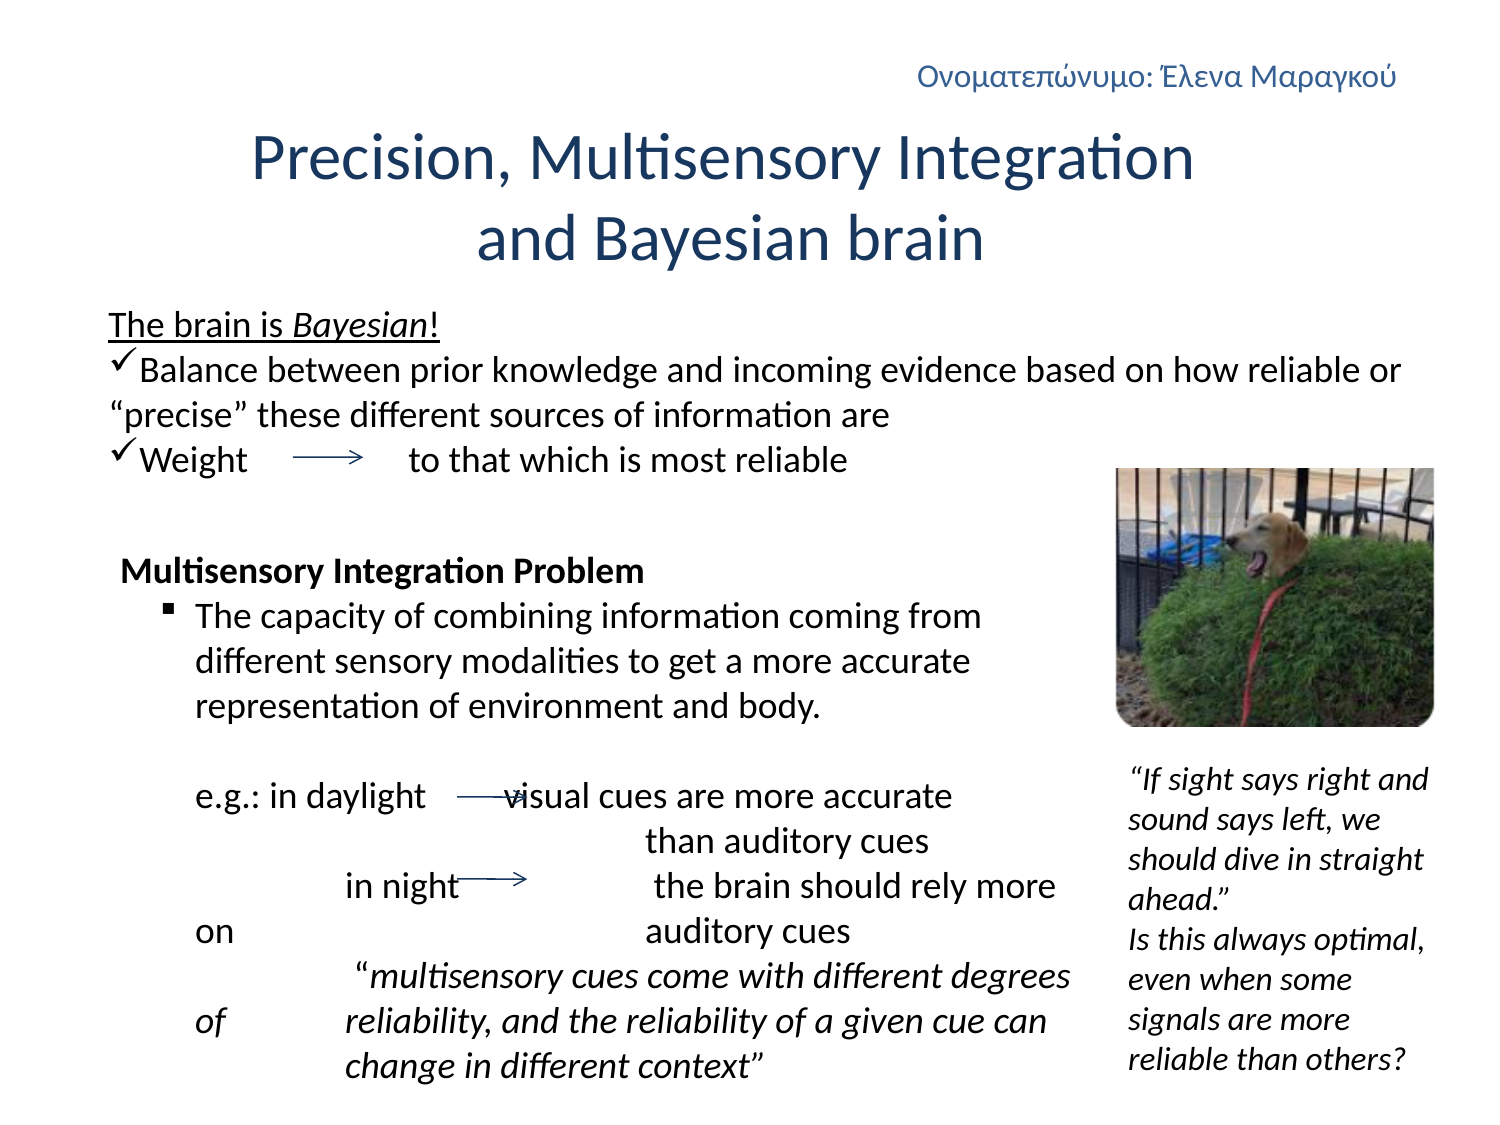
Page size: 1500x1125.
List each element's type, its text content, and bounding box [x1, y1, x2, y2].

title Precision, Multisensory Integration and Bayesian brain [93, 117, 1369, 270]
text_box Ονοματεπώνυμο: Έλενα Μαραγκού [902, 46, 1500, 102]
text_box The brain is Bayesian! Balance between prior knowledge and incoming evidence based on how reliable or “precise” these different sources of information are Weight to that which is most reliable [93, 292, 1430, 488]
text_box “If sight says right and sound says left, we should dive in straight ahead.” Is this always optimal, even when some signals are more reliable than others? [1113, 749, 1465, 1085]
picture [1112, 468, 1437, 727]
text_box Multisensory Integration Problem The capacity of combining information coming from different sensory modalities to get a more accurate representation of environment and body. e.g.: in daylight visual cues are more accurate than auditory cues in night the brain should rely more on auditory cues “multisensory cues come with different degrees of reliability, and the reliability of a given cue can change in different context” [105, 538, 1090, 1125]
